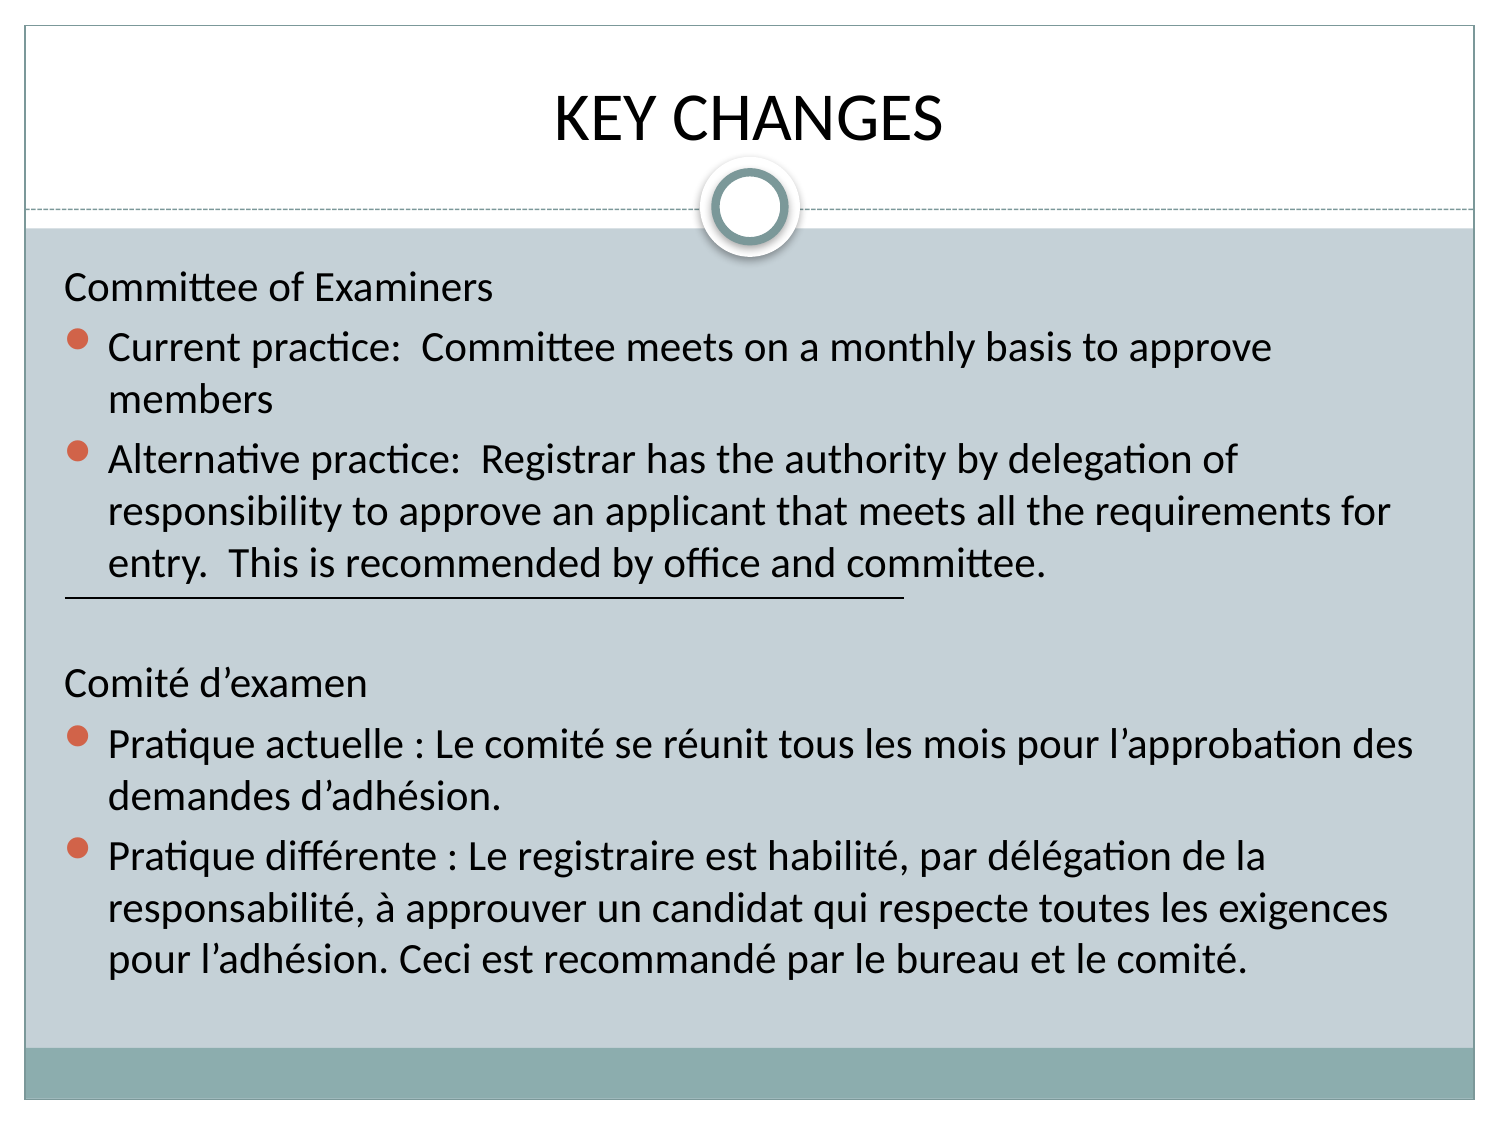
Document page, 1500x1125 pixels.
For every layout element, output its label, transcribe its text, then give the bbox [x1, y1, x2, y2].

title KEY CHANGES [49, 37, 1450, 162]
list Committee of Examiners Current practice: Committee meets on a monthly basis to approve members Alternative practice: Registrar has the authority by delegation of responsibility to approve an applicant that meets all the requirements for entry. This is recommended by office and committee. Comité d’examen Pratique actuelle : Le comité se réunit tous les mois pour l’approbation des demandes d’adhésion. Pratique différente : Le registraire est habilité, par délégation de la responsabilité, à approuver un candidat qui respecte toutes les exigences pour l’adhésion. Ceci est recommandé par le bureau et le comité. [49, 250, 1445, 1001]
